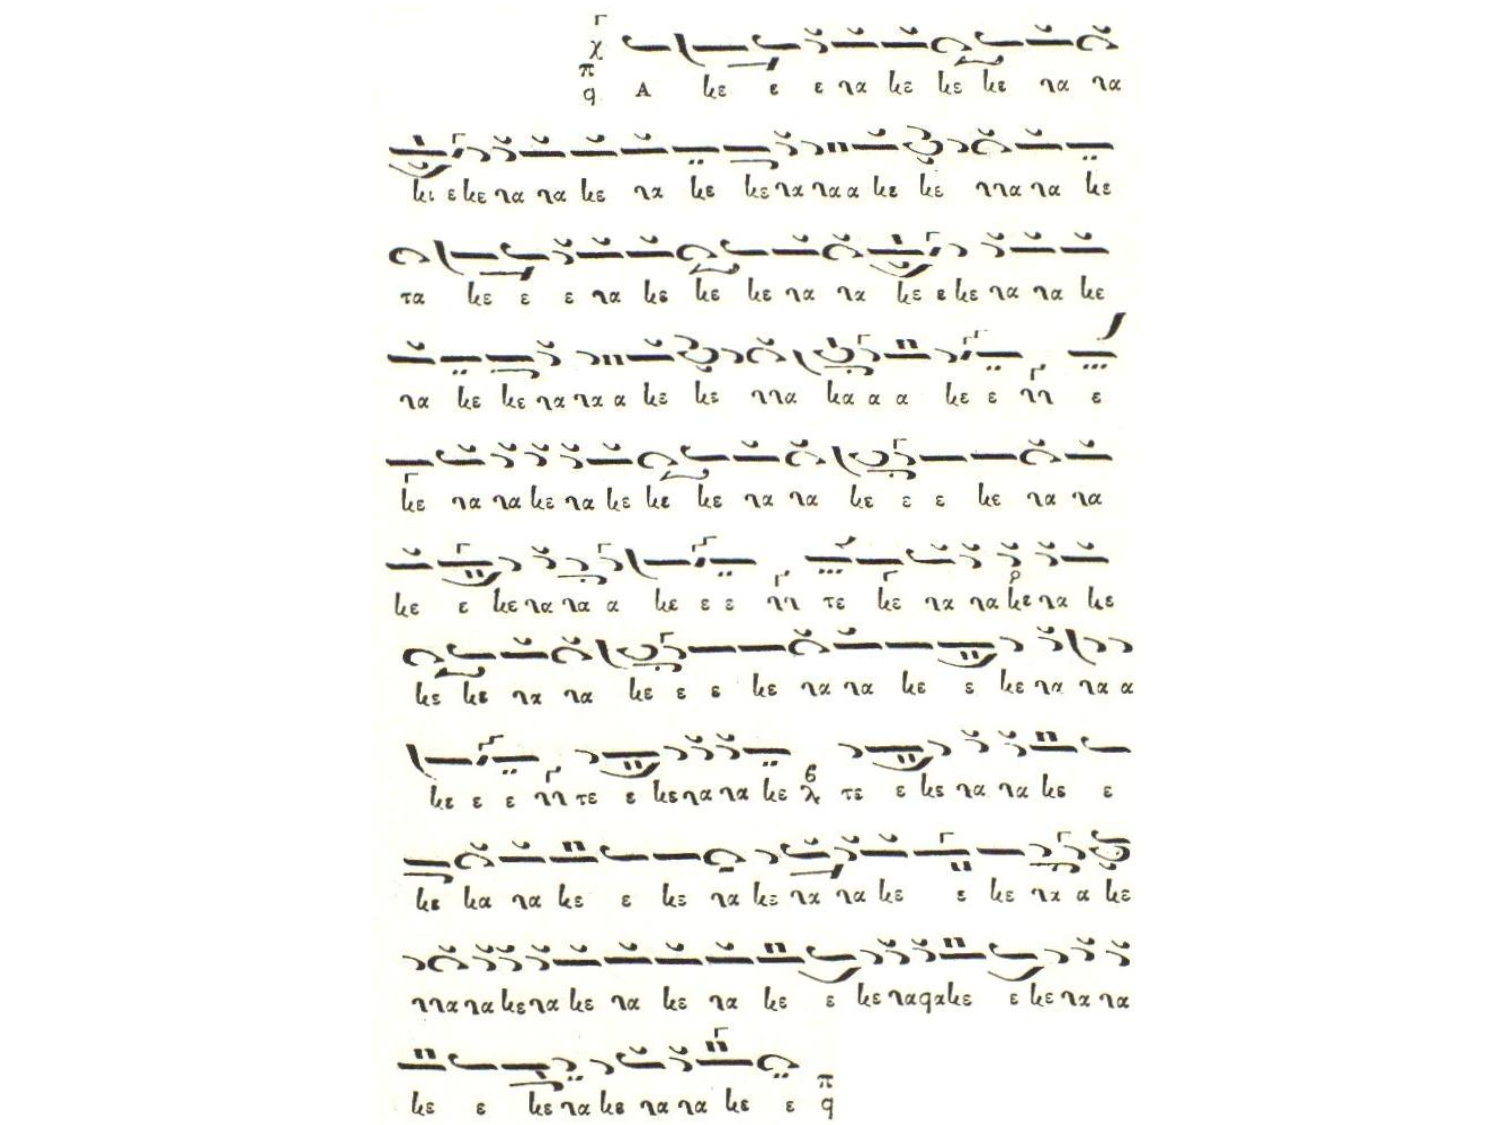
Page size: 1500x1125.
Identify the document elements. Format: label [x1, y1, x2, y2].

list [371, 7, 1140, 621]
picture [371, 621, 1140, 1125]
